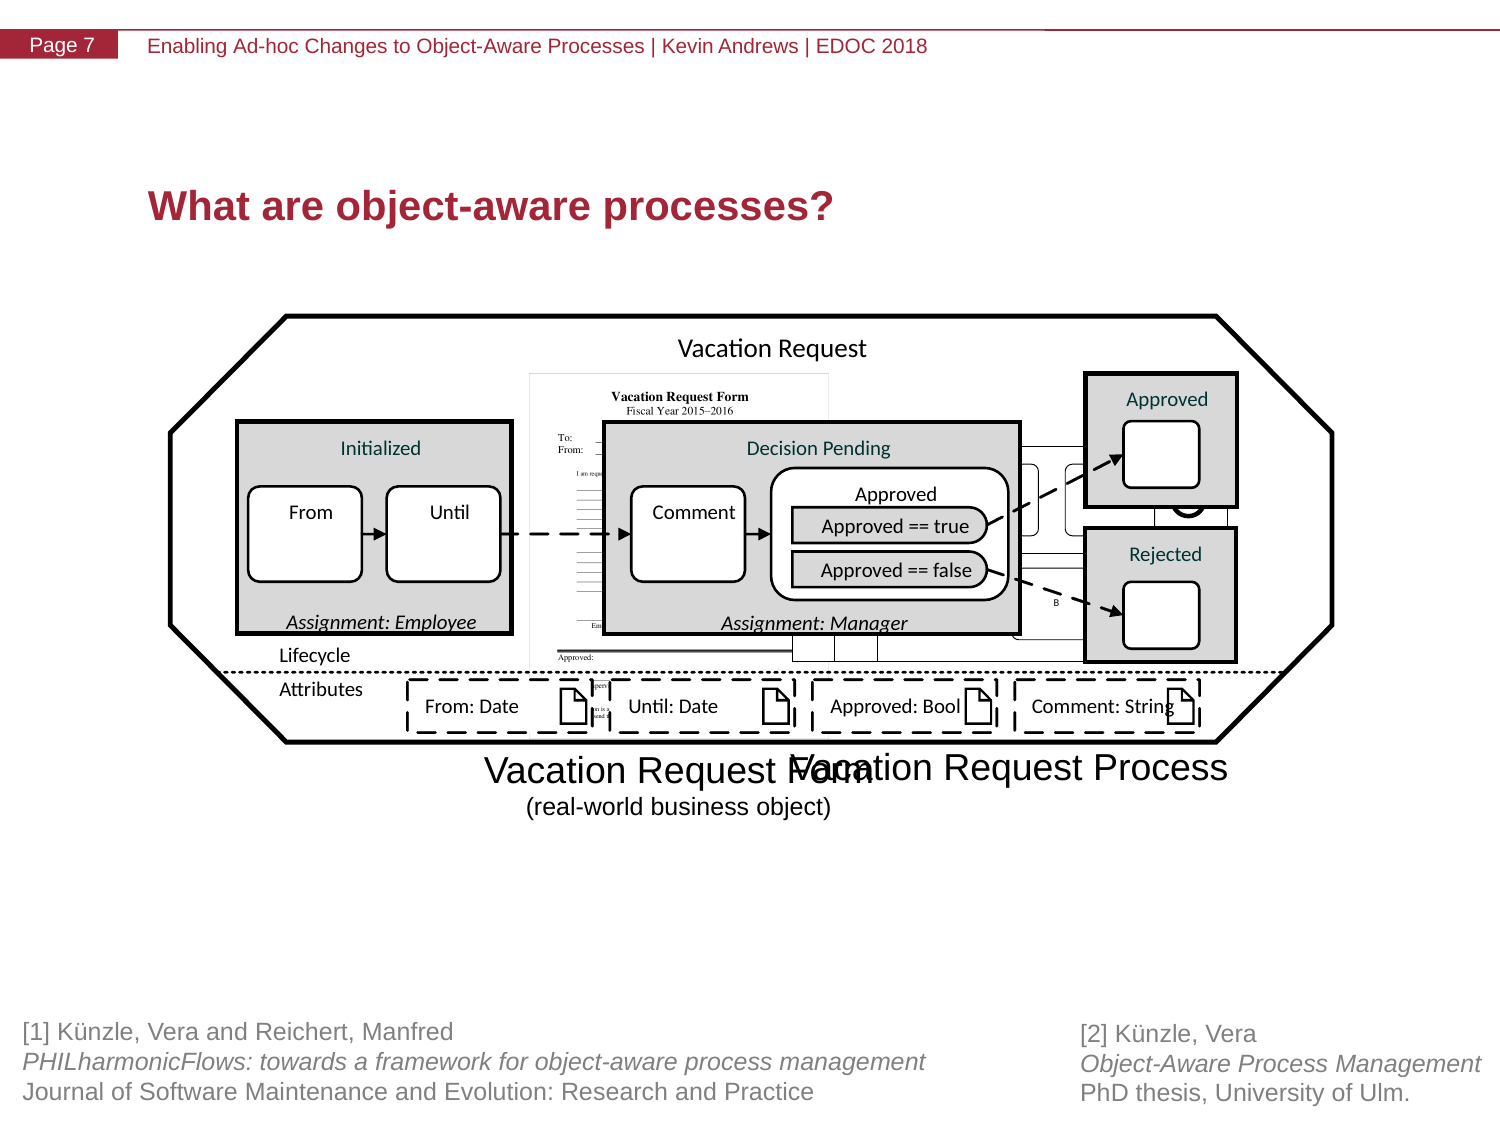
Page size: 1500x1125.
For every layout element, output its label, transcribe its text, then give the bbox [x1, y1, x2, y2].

text_box [1] Künzle, Vera and Reichert, Manfred PHILharmonicFlows: towards a framework for object-aware process management Journal of Software Maintenance and Evolution: Research and Practice [7, 1008, 943, 1113]
text_box [2] Künzle, Vera Object-Aware Process Management PhD thesis, University of Ulm. [1065, 1009, 1500, 1115]
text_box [772, 754, 1247, 797]
title What are object-aware processes? [132, 149, 1413, 258]
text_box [165, 310, 1335, 746]
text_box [466, 754, 892, 830]
